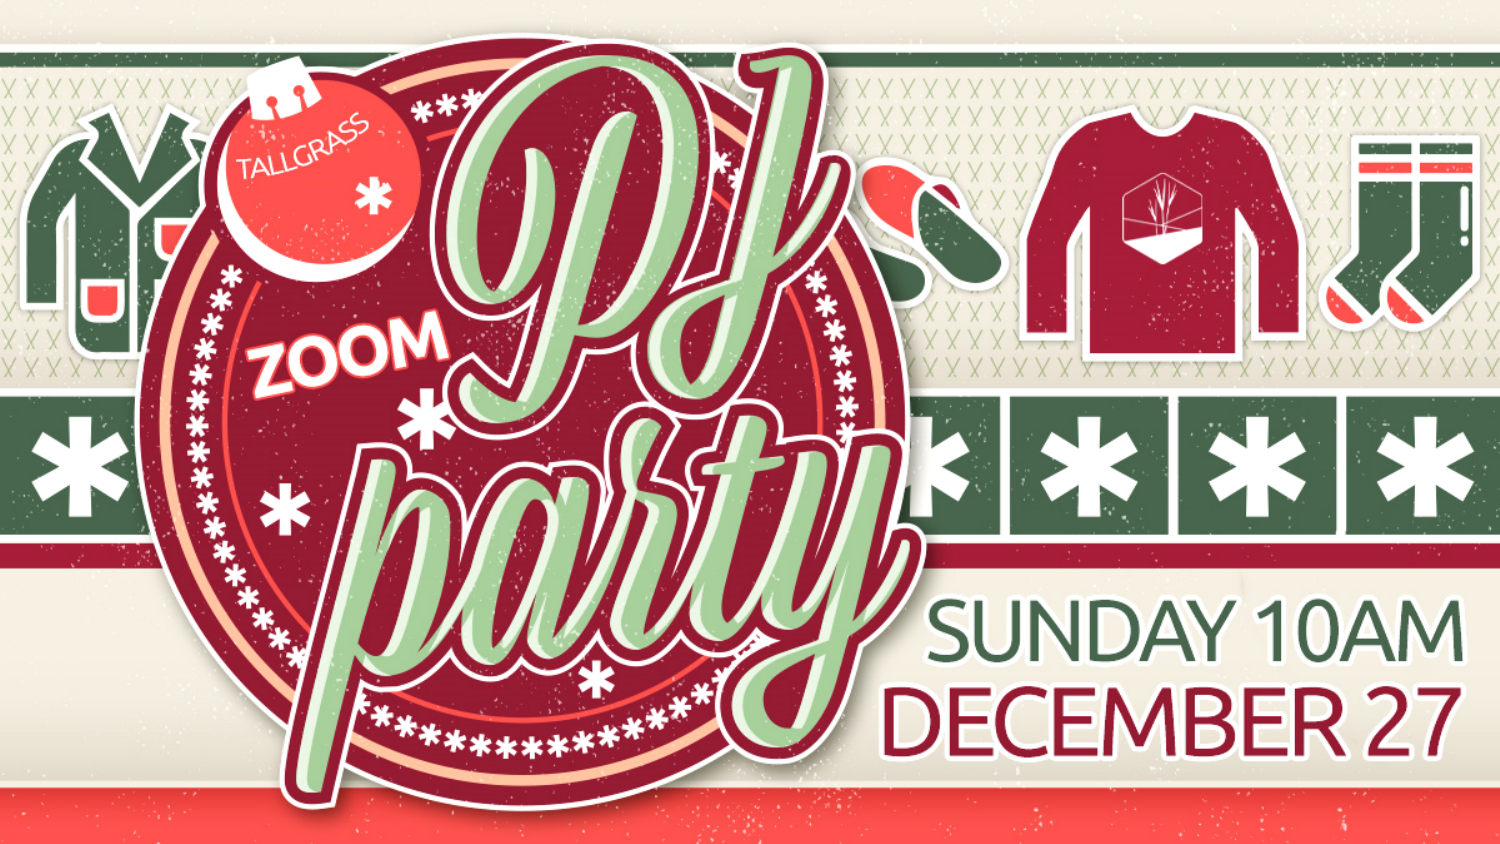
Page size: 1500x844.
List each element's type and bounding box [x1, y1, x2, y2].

list [0, 0, 1500, 844]
